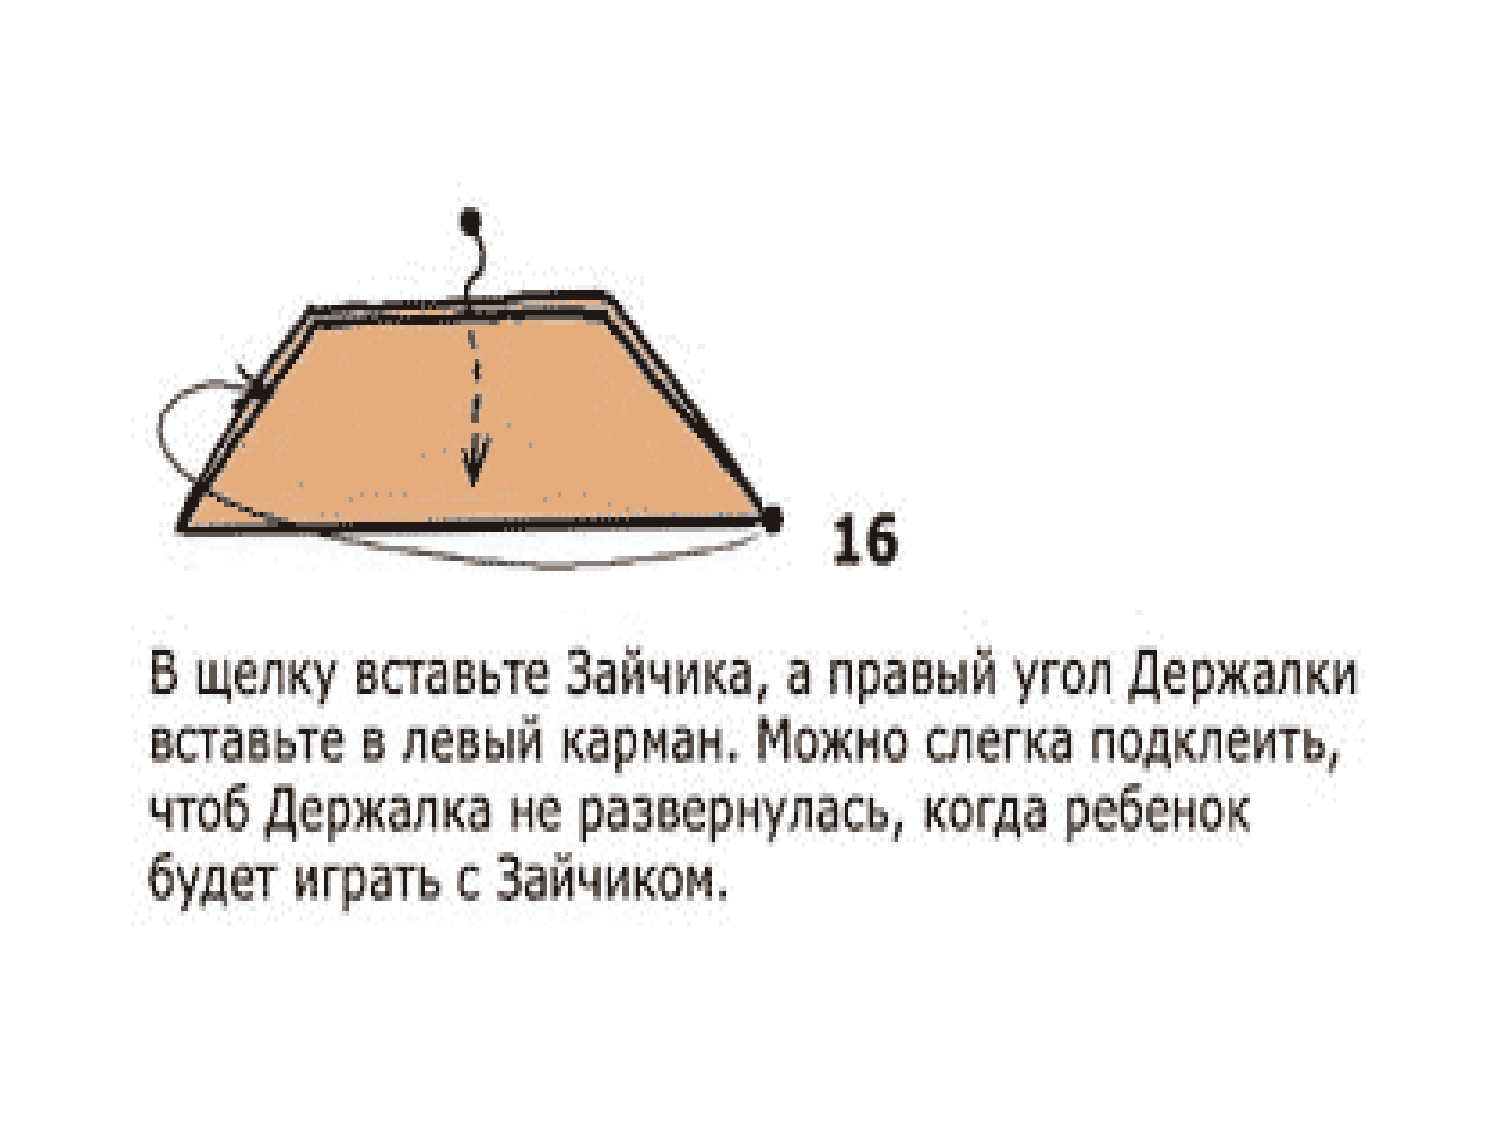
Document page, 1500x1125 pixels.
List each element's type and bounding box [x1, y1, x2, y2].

picture [88, 148, 1412, 1000]
